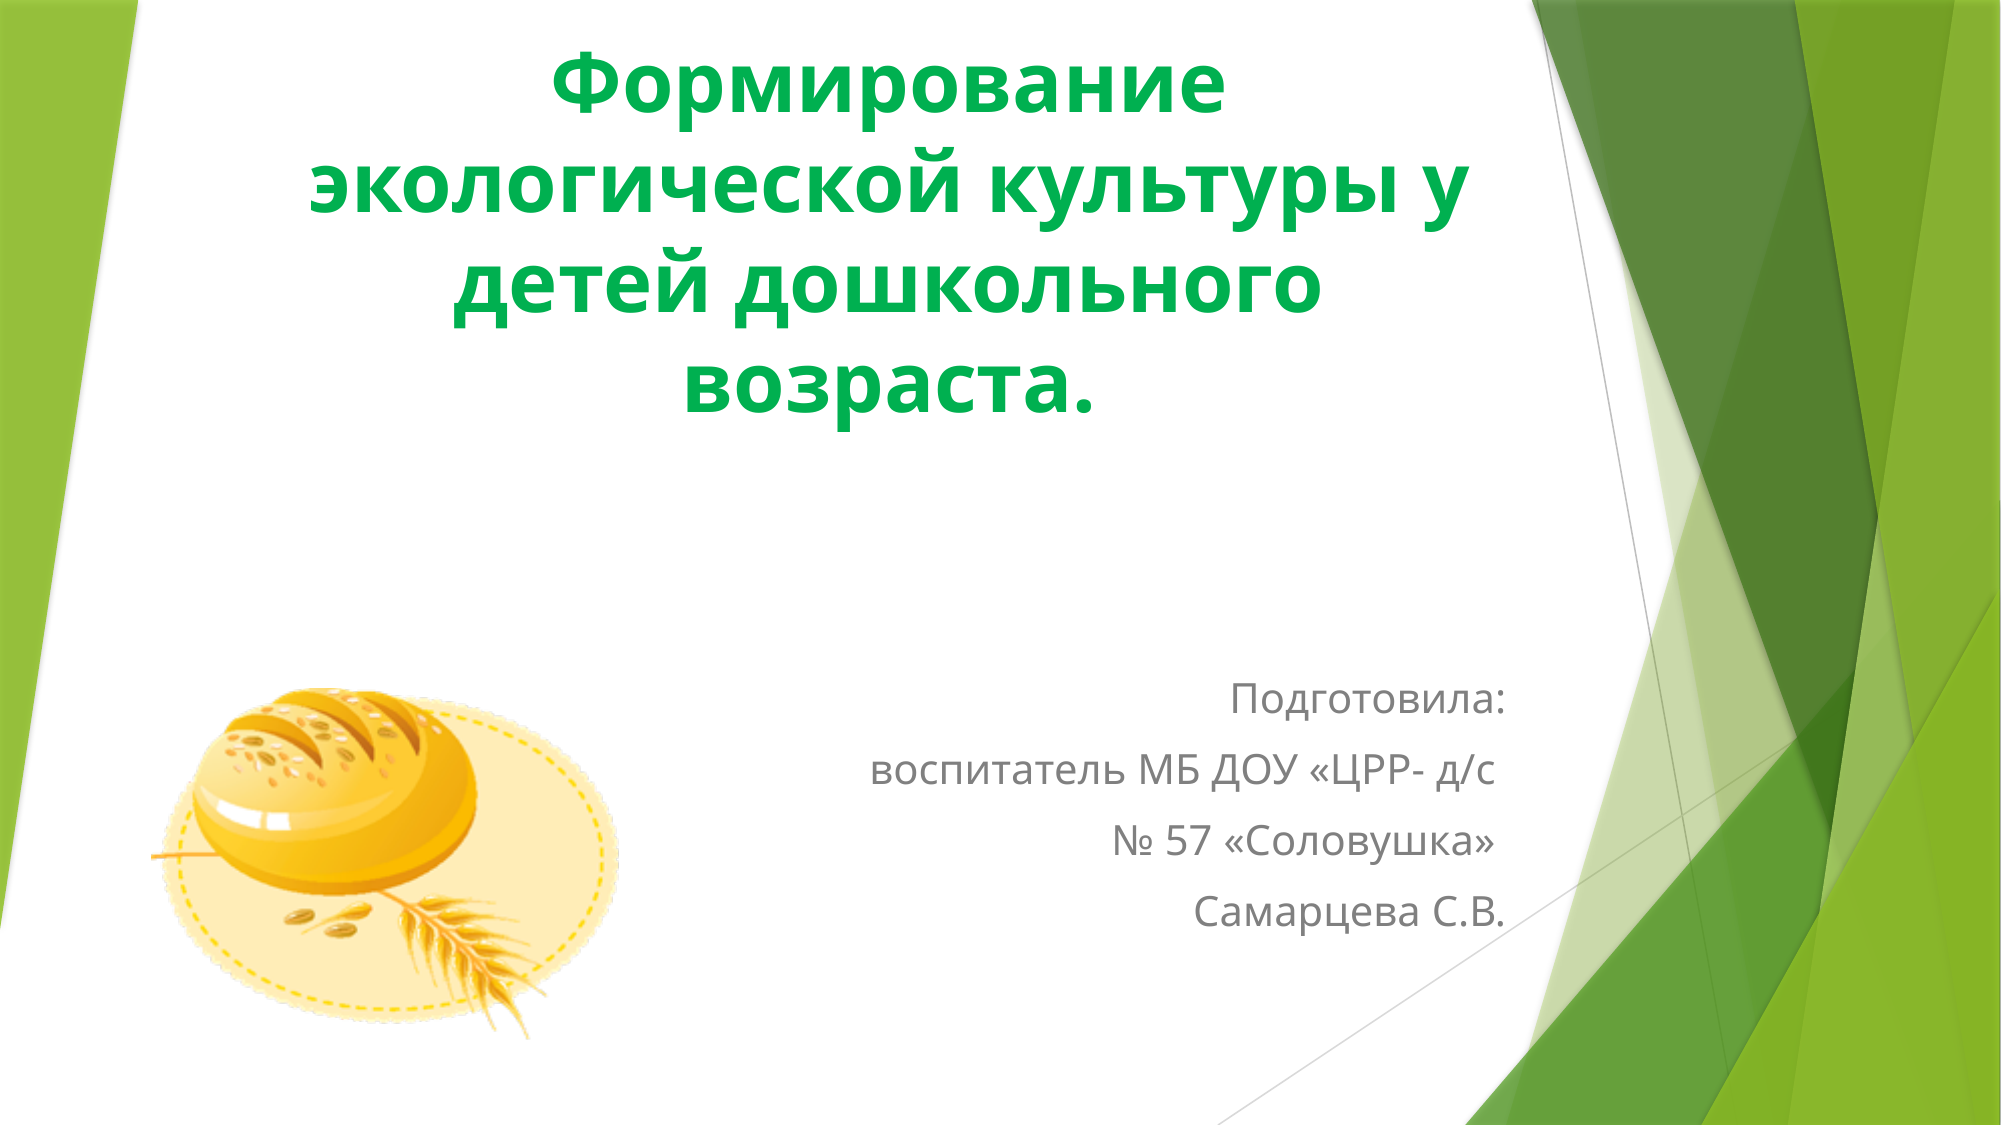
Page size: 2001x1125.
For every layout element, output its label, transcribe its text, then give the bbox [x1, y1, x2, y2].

subtitle Подготовила: воспитатель МБ ДОУ «ЦРР- д/с № 57 «Соловушка» Самарцева С.В. [247, 664, 1522, 987]
title Формирование экологической культуры у детей дошкольного возраста. [252, 166, 1527, 437]
picture [151, 688, 622, 1043]
